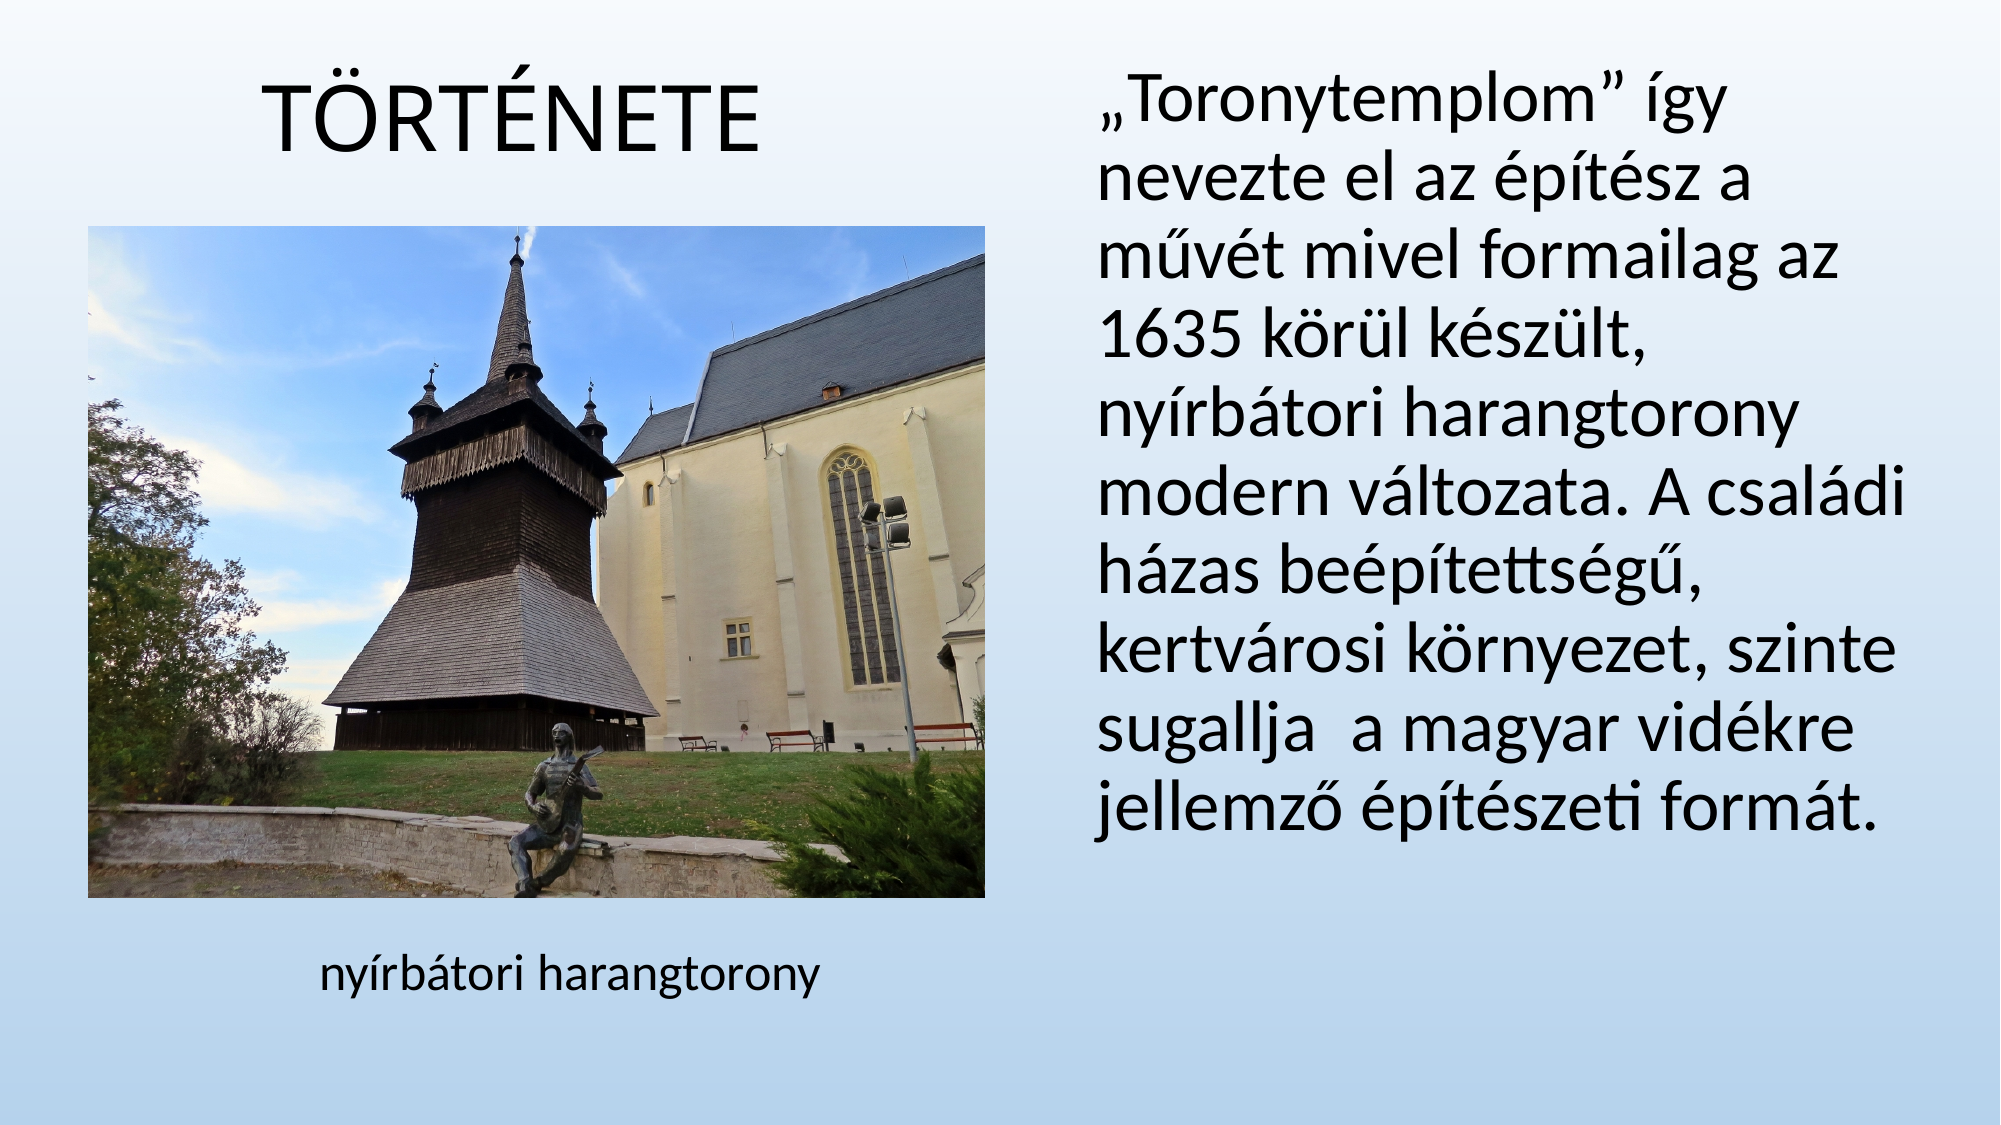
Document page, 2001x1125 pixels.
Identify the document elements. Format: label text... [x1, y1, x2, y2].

text_box nyírbátori harangtorony [304, 930, 869, 1008]
title TÖRTÉNETE [246, 50, 791, 194]
list „Toronytemplom” így nevezte el az építész a művét mivel formailag az 1635 körül készült, nyírbátori harangtorony modern változata. A családi házas beépítettségű, kertvárosi környezet, szinte sugallja a magyar vidékre jellemző építészeti formát. [1081, 50, 1953, 1034]
picture [88, 226, 985, 898]
